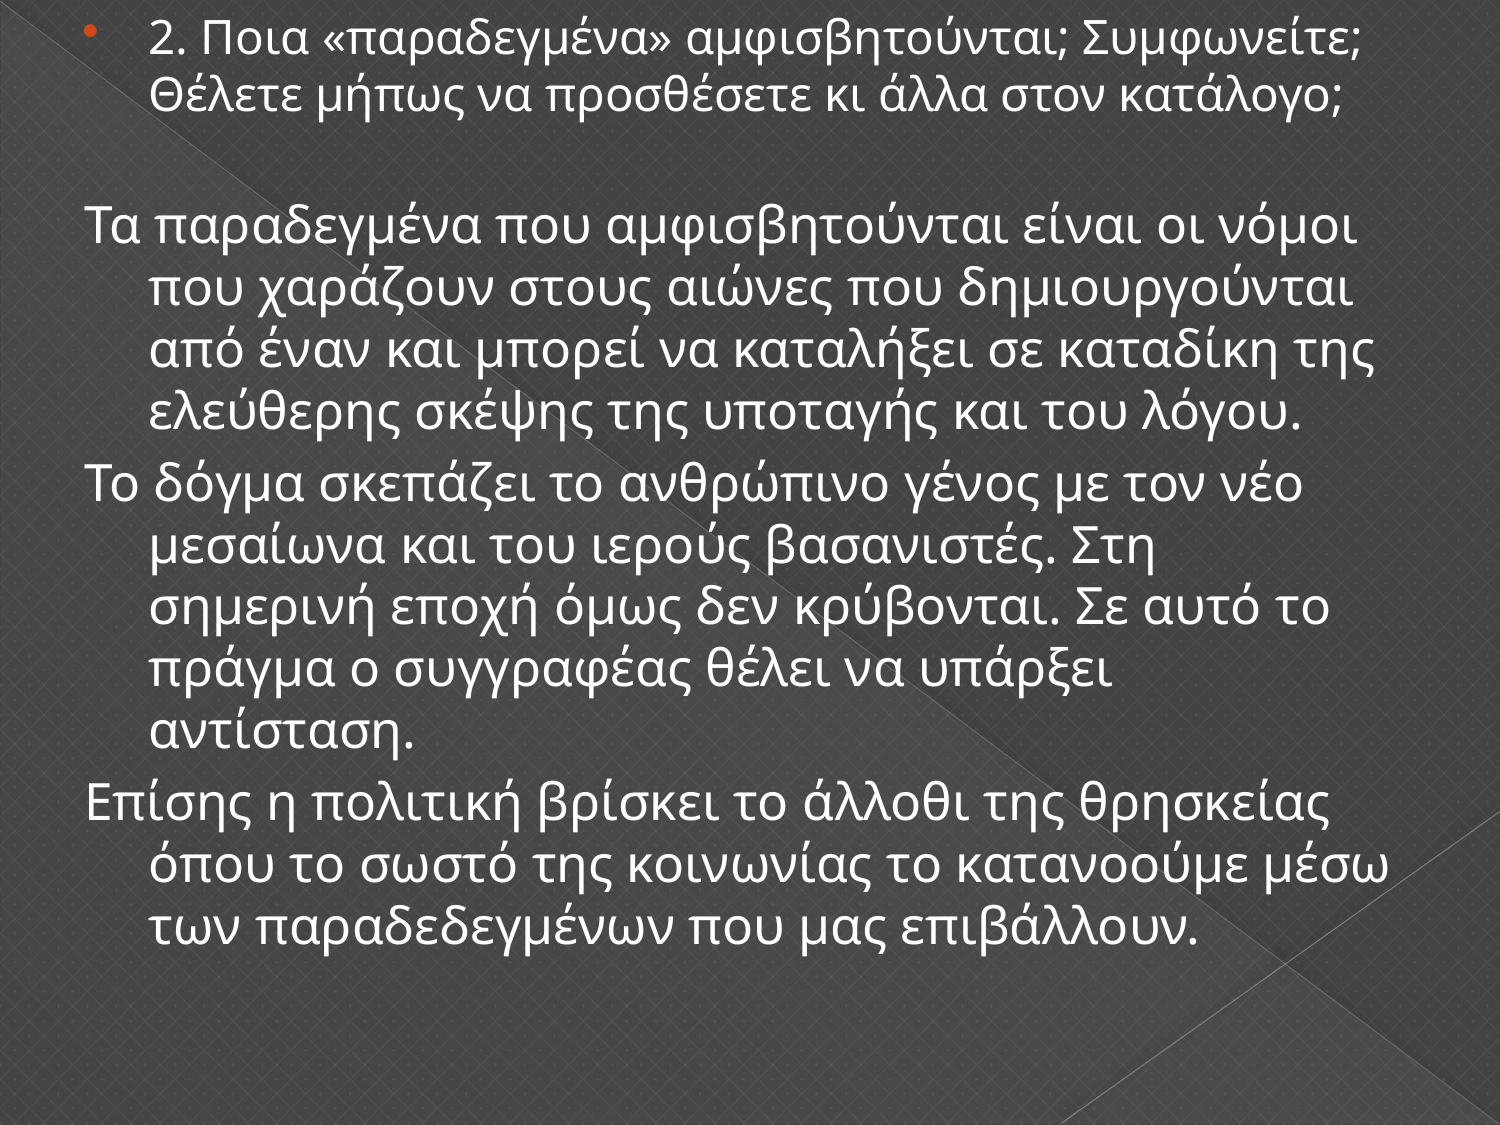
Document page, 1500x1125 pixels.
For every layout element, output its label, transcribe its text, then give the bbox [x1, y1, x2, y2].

list 2. Ποια «παραδεγμένα» αμφισβητούνται; Συμφωνείτε; Θέλετε μήπως να προσθέσετε κι άλλα στον κατάλογο; Τα παραδεγμένα που αμφισβητούνται είναι οι νόμοι που χαράζουν στους αιώνες που δημιουργούνται από έναν και μπορεί να καταλήξει σε καταδίκη της ελεύθερης σκέψης της υποταγής και του λόγου. Το δόγμα σκεπάζει το ανθρώπινο γένος με τον νέο μεσαίωνα και του ιερούς βασανιστές. Στη σημερινή εποχή όμως δεν κρύβονται. Σε αυτό το πράγμα ο συγγραφέας θέλει να υπάρξει αντίσταση. Επίσης η πολιτική βρίσκει το άλλοθι της θρησκείας όπου το σωστό της κοινωνίας το κατανοούμε μέσω των παραδεδεγμένων που μας επιβάλλουν. [58, 0, 1409, 1090]
